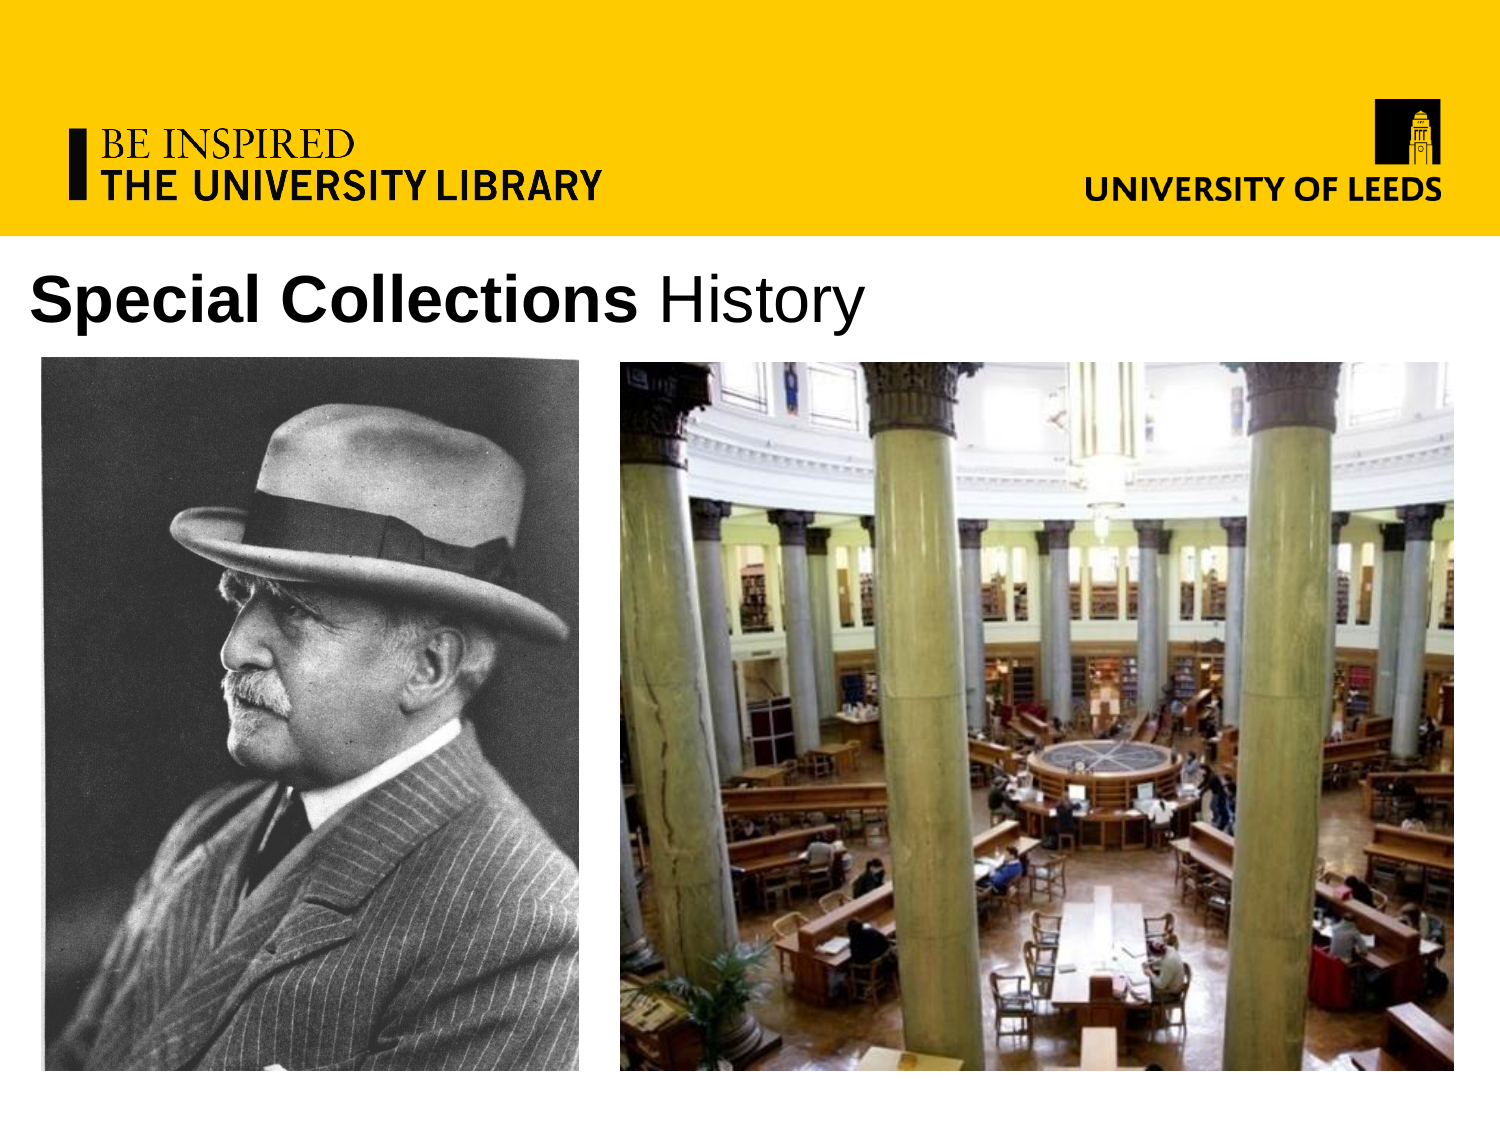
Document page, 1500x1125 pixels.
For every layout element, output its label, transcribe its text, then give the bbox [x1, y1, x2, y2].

picture [619, 361, 1455, 1071]
title Special Collections History [29, 255, 1389, 457]
picture [69, 128, 602, 201]
picture [40, 357, 579, 1071]
picture [1086, 99, 1441, 201]
